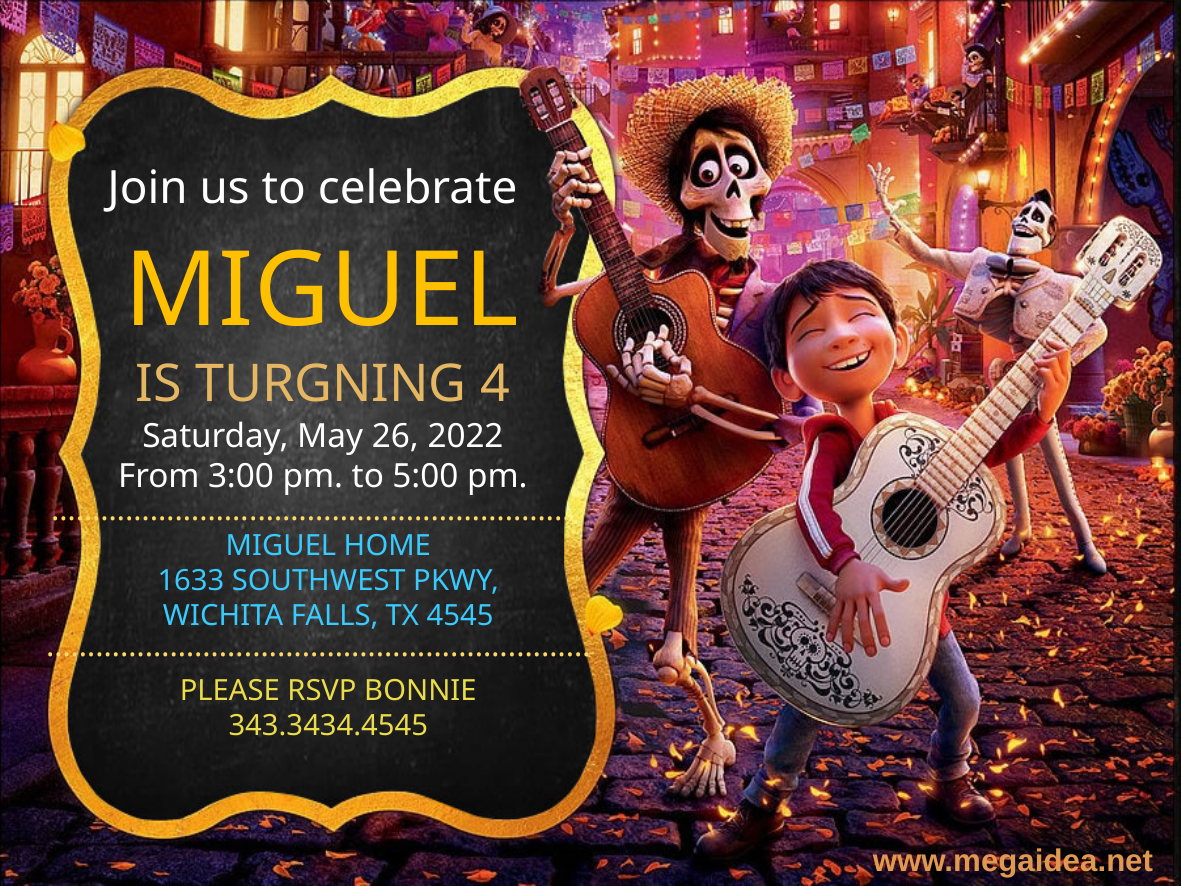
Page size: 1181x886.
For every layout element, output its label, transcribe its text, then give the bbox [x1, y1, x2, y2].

text_box Join us to celebrate [92, 150, 533, 220]
picture [0, 0, 1181, 886]
text_box …………………….………………………………… [36, 482, 595, 535]
text_box MIGUEL [109, 213, 534, 354]
text_box Saturday, May 26, 2022 From 3:00 pm. to 5:00 pm. [103, 407, 543, 482]
text_box www.megaidea.net [858, 832, 1169, 886]
text_box IS TURGNING 4 [120, 341, 526, 407]
text_box PLEASE RSVP BONNIE 343.3434.4545 [164, 664, 492, 749]
text_box MIGUEL HOME 1633 SOUTHWEST PKWY, WICHITA FALLS, TX 4545 [142, 519, 514, 639]
text_box …………………….…………………………..……… [31, 618, 606, 671]
